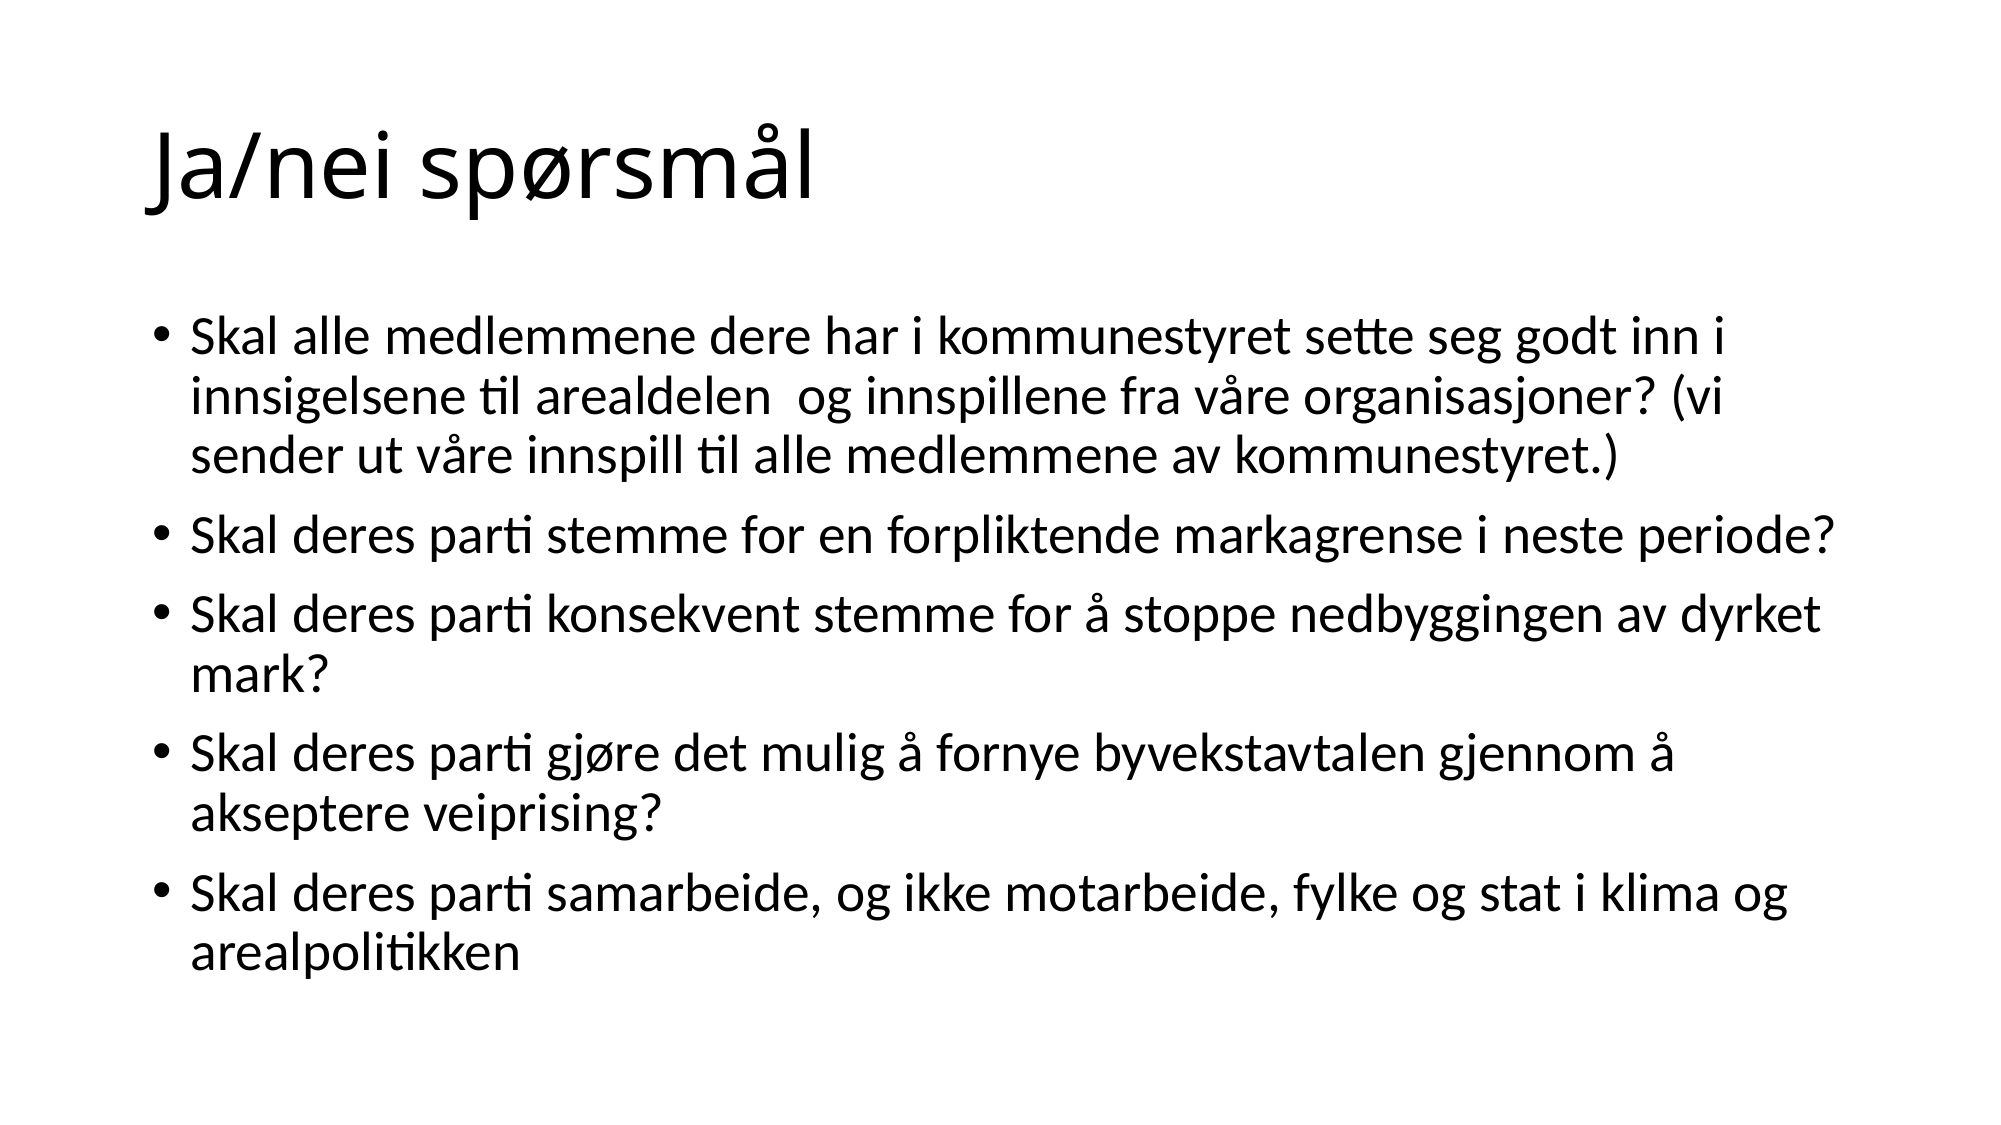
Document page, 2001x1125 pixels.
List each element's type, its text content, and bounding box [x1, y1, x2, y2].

list Skal alle medlemmene dere har i kommunestyret sette seg godt inn i innsigelsene til arealdelen og innspillene fra våre organisasjoner? (vi sender ut våre innspill til alle medlemmene av kommunestyret.) Skal deres parti stemme for en forpliktende markagrense i neste periode? Skal deres parti konsekvent stemme for å stoppe nedbyggingen av dyrket mark? Skal deres parti gjøre det mulig å fornye byvekstavtalen gjennom å akseptere veiprising? Skal deres parti samarbeide, og ikke motarbeide, fylke og stat i klima og arealpolitikken [137, 299, 1863, 1014]
title Ja/nei spørsmål [137, 59, 1863, 278]
